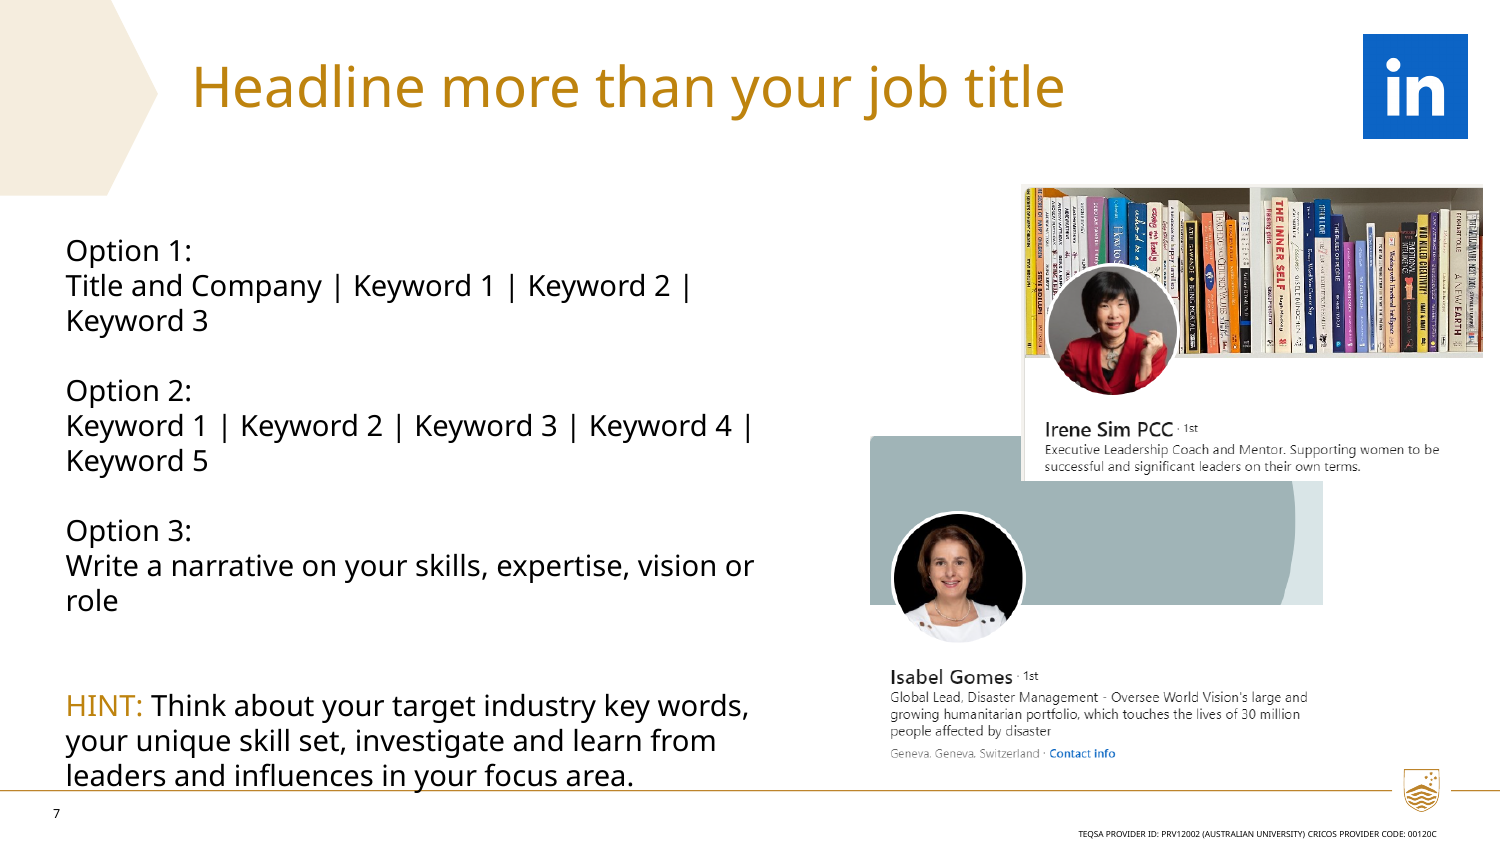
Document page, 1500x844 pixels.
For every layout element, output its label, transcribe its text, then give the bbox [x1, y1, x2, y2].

text_box Option 1: Title and Company | Keyword 1 | Keyword 2 | Keyword 3 Option 2: Keyword 1 | Keyword 2 | Keyword 3 | Keyword 4 | Keyword 5 Option 3: Write a narrative on your skills, expertise, vision or role HINT: Think about your target industry key words, your unique skill set, investigate and learn from leaders and influences in your focus area. [50, 225, 831, 844]
picture [870, 183, 1483, 768]
list Headline more than your job title [191, 64, 1181, 146]
picture [1363, 34, 1468, 139]
picture [831, 769, 1500, 812]
text_box [0, 0, 160, 197]
picture [0, 769, 50, 812]
